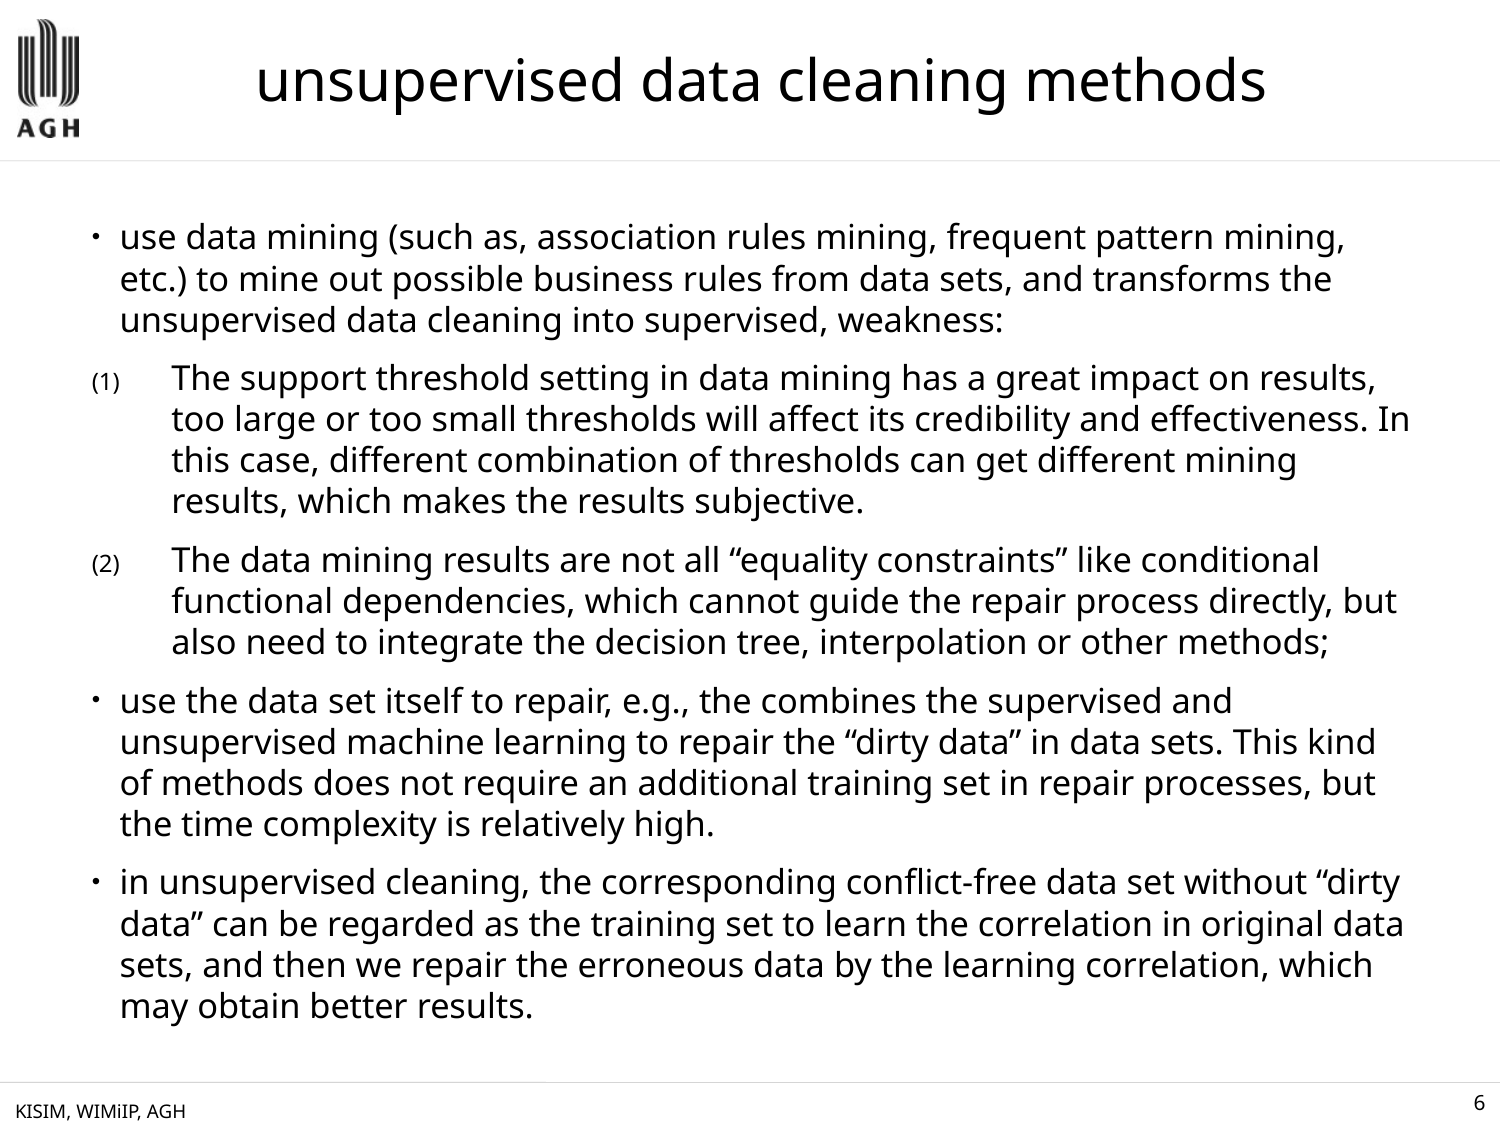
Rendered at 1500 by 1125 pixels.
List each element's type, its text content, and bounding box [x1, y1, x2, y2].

footer KISIM, WIMiIP, AGH [0, 1092, 476, 1125]
picture [17, 19, 79, 138]
title unsupervised data cleaning methods [147, 30, 1377, 126]
list use data mining (such as, association rules mining, frequent pattern mining, etc.) to mine out possible business rules from data sets, and transforms the unsupervised data cleaning into supervised, weakness: The support threshold setting in data mining has a great impact on results, too large or too small thresholds will affect its credibility and effectiveness. In this case, different combination of thresholds can get different mining results, which makes the results subjective. The data mining results are not all “equality constraints” like conditional functional dependencies, which cannot guide the repair process directly, but also need to integrate the decision tree, interpolation or other methods; use the data set itself to repair, e.g., the combines the supervised and unsupervised machine learning to repair the “dirty data” in data sets. This kind of methods does not require an additional training set in repair processes, but the time complexity is relatively high. in unsupervised cleaning, the corresponding conflict-free data set without “dirty data” can be regarded as the training set to learn the correlation in original data sets, and then we repair the erroneous data by the learning correlation, which may obtain better results. [76, 207, 1428, 1048]
